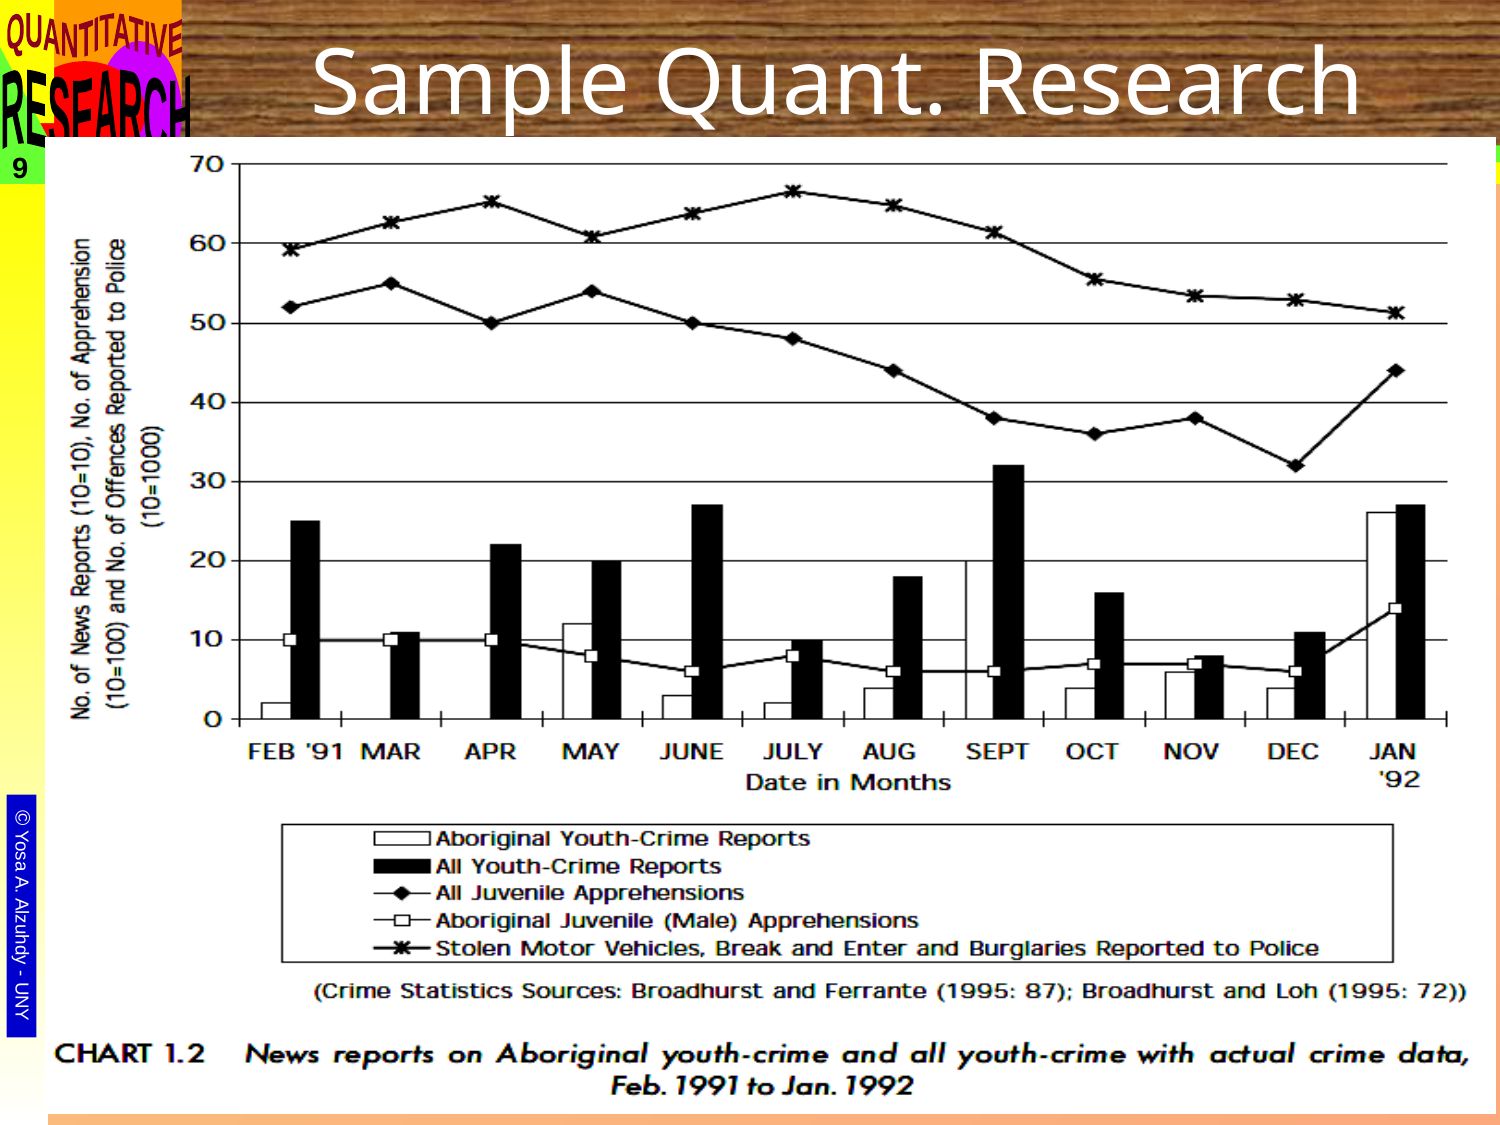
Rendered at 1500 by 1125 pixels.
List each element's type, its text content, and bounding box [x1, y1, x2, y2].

picture [45, 0, 1500, 1114]
title Sample Quant. Research [189, 18, 1487, 135]
footer 9 [0, 124, 96, 228]
